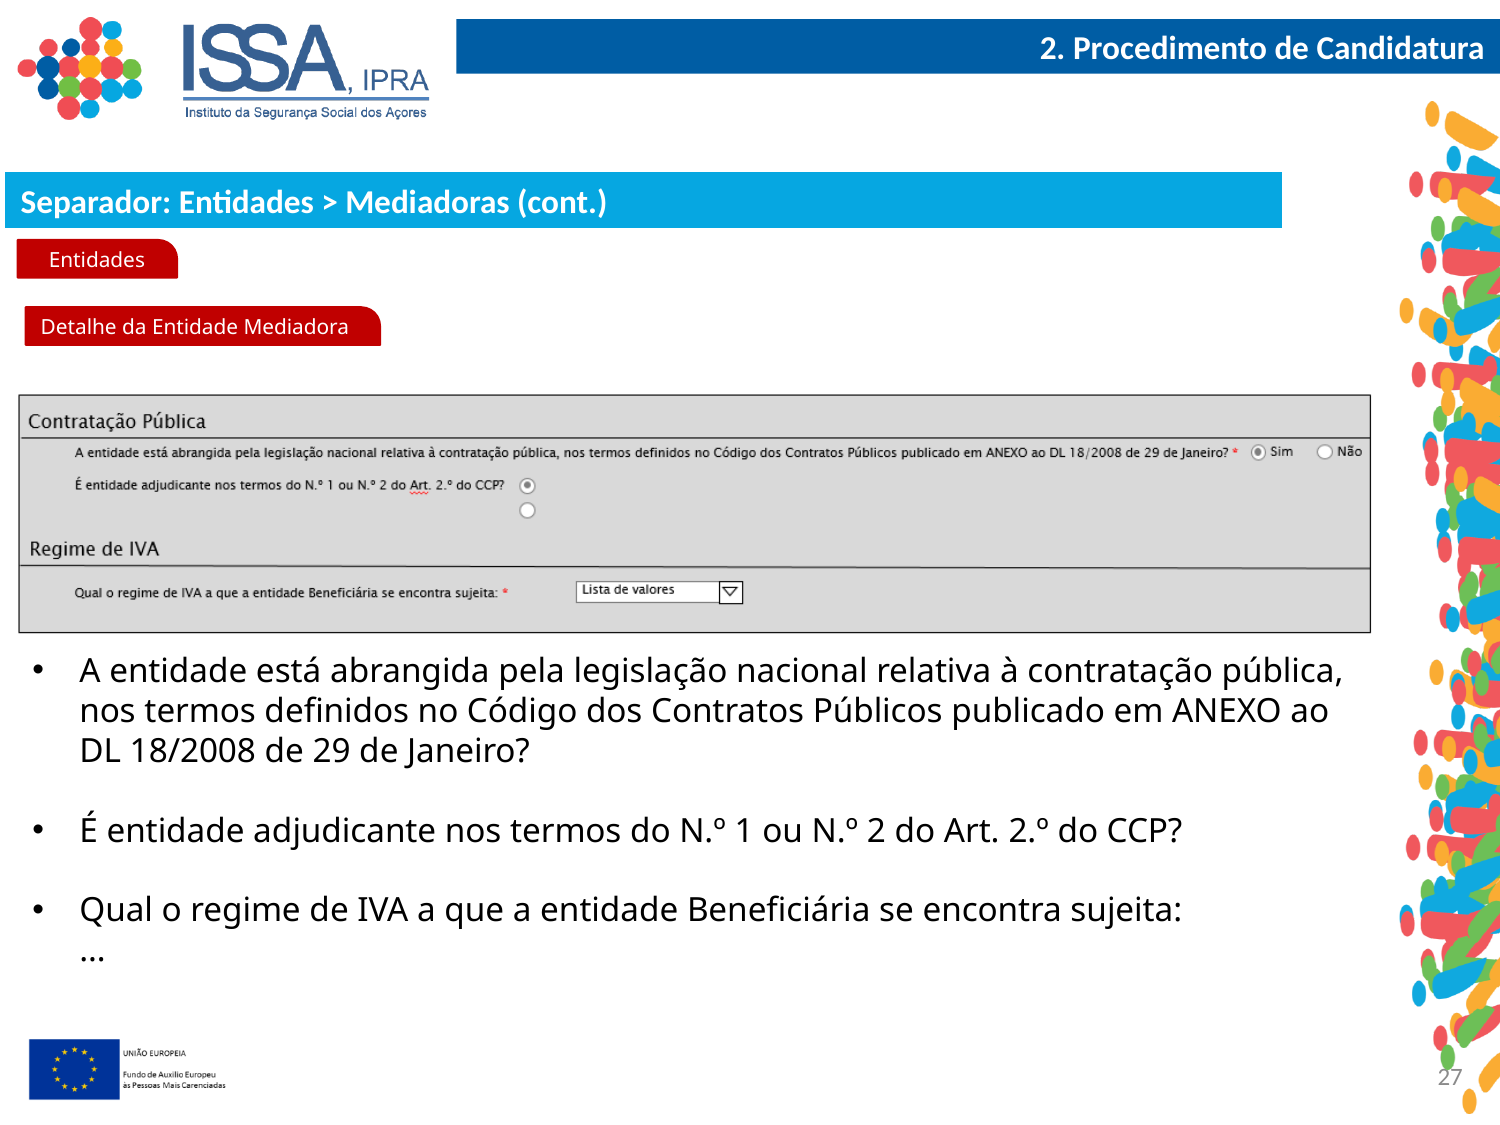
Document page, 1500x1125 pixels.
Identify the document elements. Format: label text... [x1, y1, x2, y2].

picture [17, 17, 146, 124]
picture [17, 1034, 231, 1107]
text_box A entidade está abrangida pela legislação nacional relativa à contratação pública, nos termos definidos no Código dos Contratos Públicos publicado em ANEXO ao DL 18/2008 de 29 de Janeiro? É entidade adjudicante nos termos do N.º 1 ou N.º 2 do Art. 2.º do CCP? Qual o regime de IVA a que a entidade Beneficiária se encontra sujeita: … [17, 654, 1365, 976]
picture [1399, 101, 1500, 1114]
picture [7, 383, 1393, 646]
picture [171, 18, 430, 123]
text_box Detalhe da Entidade Mediadora [25, 307, 381, 345]
text_box 2. Procedimento de Candidatura [456, 19, 1500, 74]
text_box Entidades [17, 239, 178, 278]
text_box Separador: Entidades > Mediadoras (cont.) [5, 172, 1282, 228]
